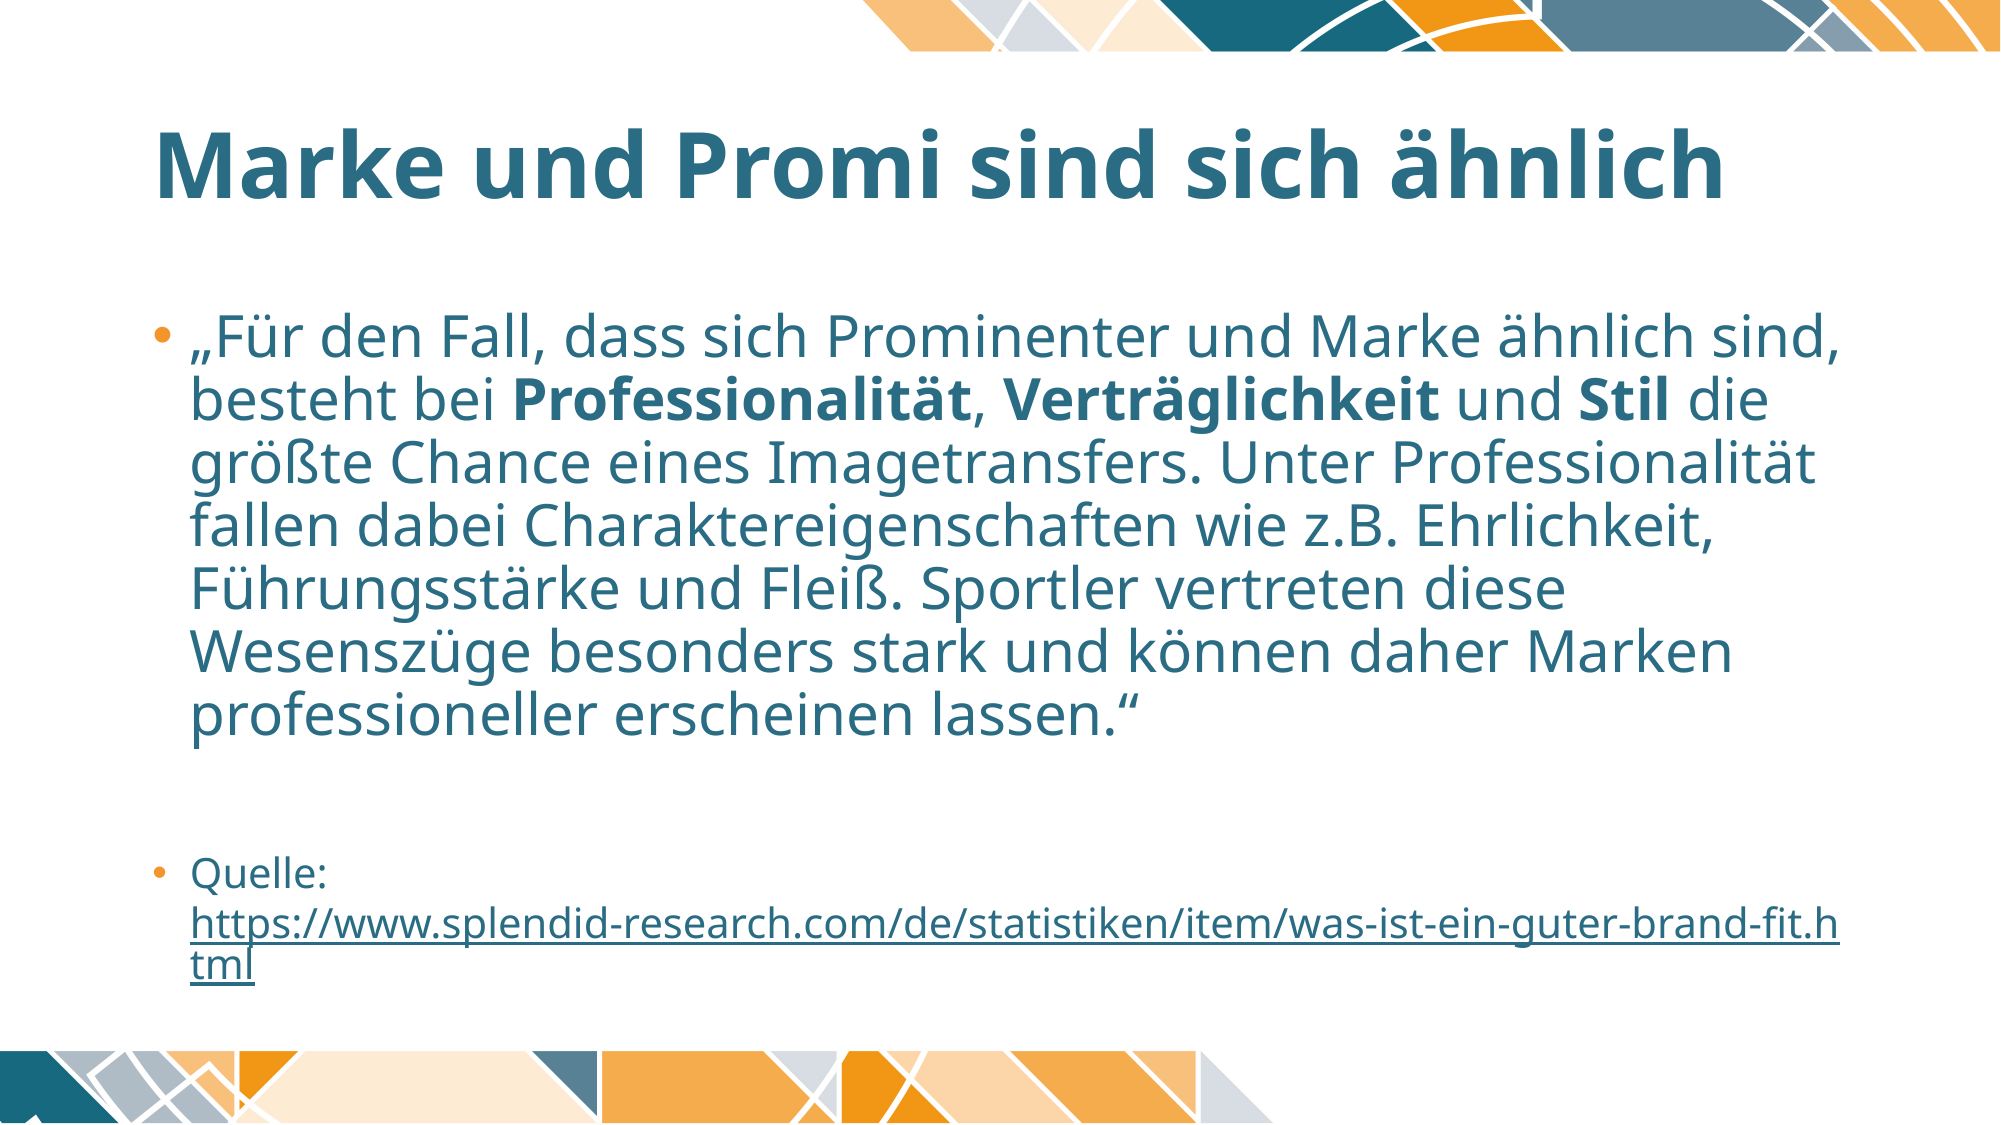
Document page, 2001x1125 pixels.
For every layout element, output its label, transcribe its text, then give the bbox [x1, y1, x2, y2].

picture [0, 0, 2001, 1125]
title Marke und Promi sind sich ähnlich [137, 59, 1863, 278]
list „Für den Fall, dass sich Prominenter und Marke ähnlich sind, besteht bei Professionalität, Verträglichkeit und Stil die größte Chance eines Imagetransfers. Unter Professionalität fallen dabei Charaktereigenschaften wie z.B. Ehrlichkeit, Führungsstärke und Fleiß. Sportler vertreten diese Wesenszüge besonders stark und können daher Marken professioneller erscheinen lassen.“ Quelle: https://www.splendid-research.com/de/statistiken/item/was-ist-ein-guter-brand-fit.html [137, 299, 1863, 1014]
